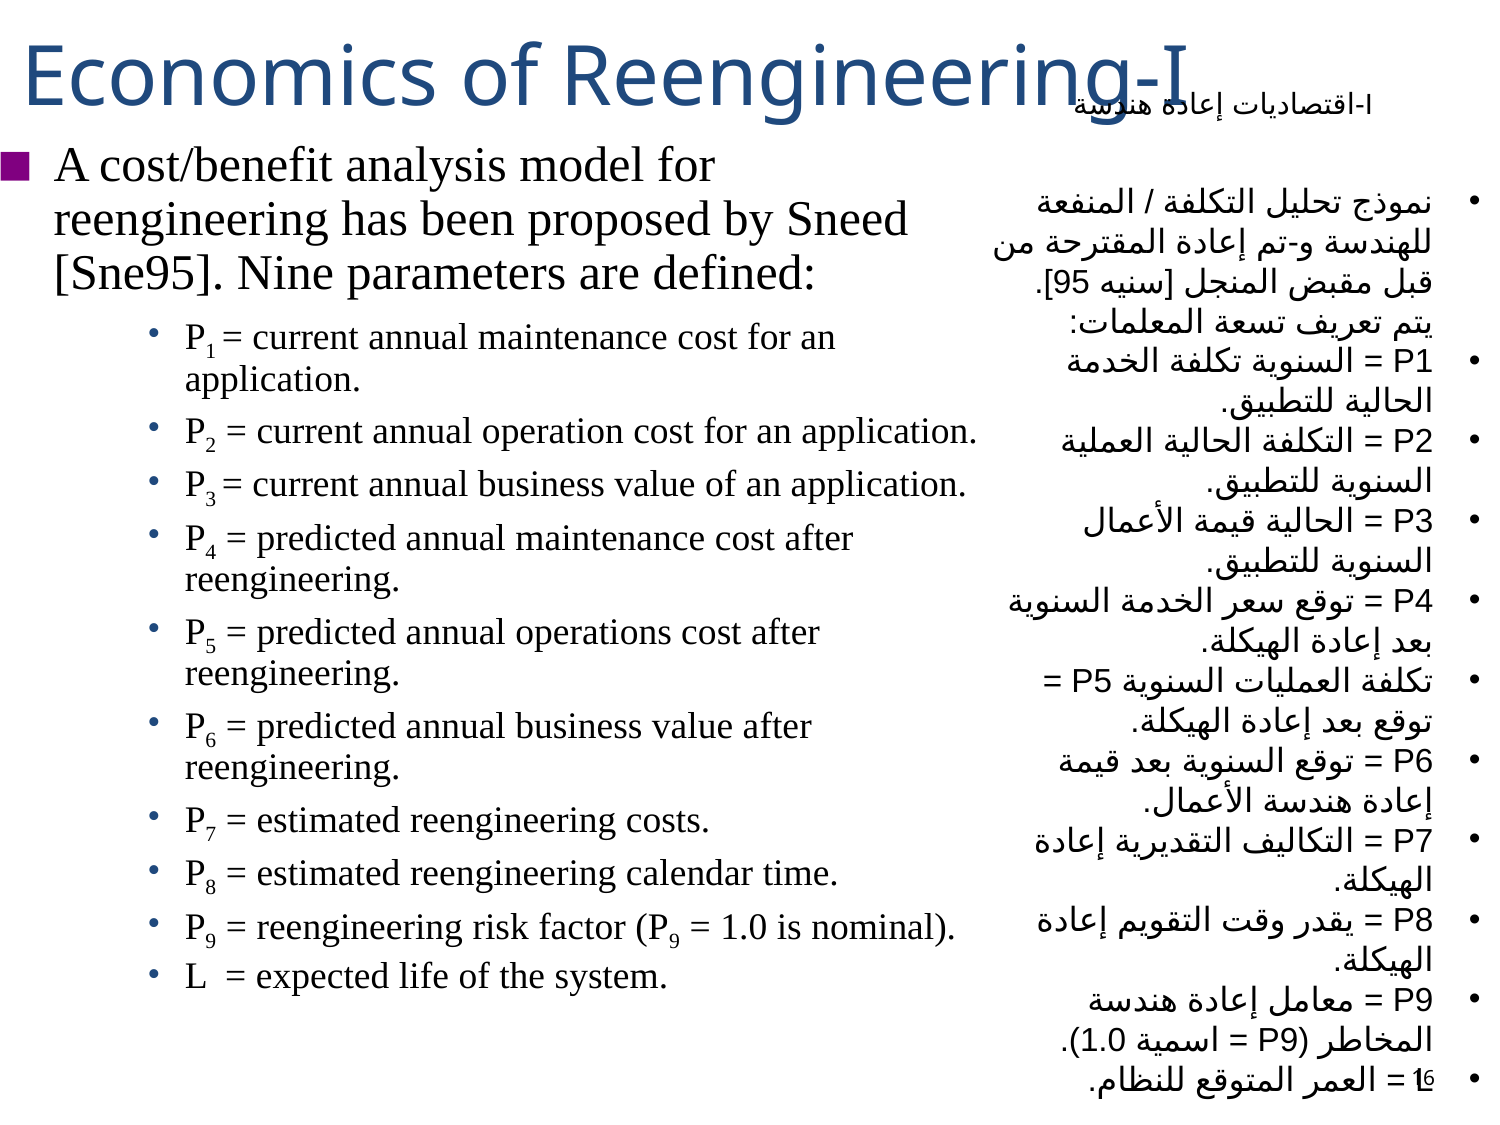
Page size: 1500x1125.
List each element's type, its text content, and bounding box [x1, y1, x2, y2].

list A cost/benefit analysis model for reengineering has been proposed by Sneed [Sne95]. Nine parameters are defined: P1 = current annual maintenance cost for an application. P2 = current annual operation cost for an application. P3 = current annual business value of an application. P4 = predicted annual maintenance cost after reengineering. P5 = predicted annual operations cost after reengineering. P6 = predicted annual business value after reengineering. P7 = estimated reengineering costs. P8 = estimated reengineering calendar time. P9 = reengineering risk factor (P9 = 1.0 is nominal). L = expected life of the system. [0, 130, 1010, 874]
text_box نموذج تحليل التكلفة / المنفعة للهندسة و-تم إعادة المقترحة من قبل مقبض المنجل [سنيه 95]. يتم تعريف تسعة المعلمات: P1 = السنوية تكلفة الخدمة الحالية للتطبيق. P2 = التكلفة الحالية العملية السنوية للتطبيق. P3 = الحالية قيمة الأعمال السنوية للتطبيق. P4 = توقع سعر الخدمة السنوية بعد إعادة الهيكلة. تكلفة العمليات السنوية P5 = توقع بعد إعادة الهيكلة. P6 = توقع السنوية بعد قيمة إعادة هندسة الأعمال. P7 = التكاليف التقديرية إعادة الهيكلة. P8 = يقدر وقت التقويم إعادة الهيكلة. P9 = معامل إعادة هندسة المخاطر (P9 = اسمية 1.0). L = العمر المتوقع للنظام. [974, 172, 1496, 1106]
text_box اقتصاديات إعادة هندسة-I [1058, 78, 1388, 128]
title Economics of Reengineering-I [6, 26, 1269, 131]
